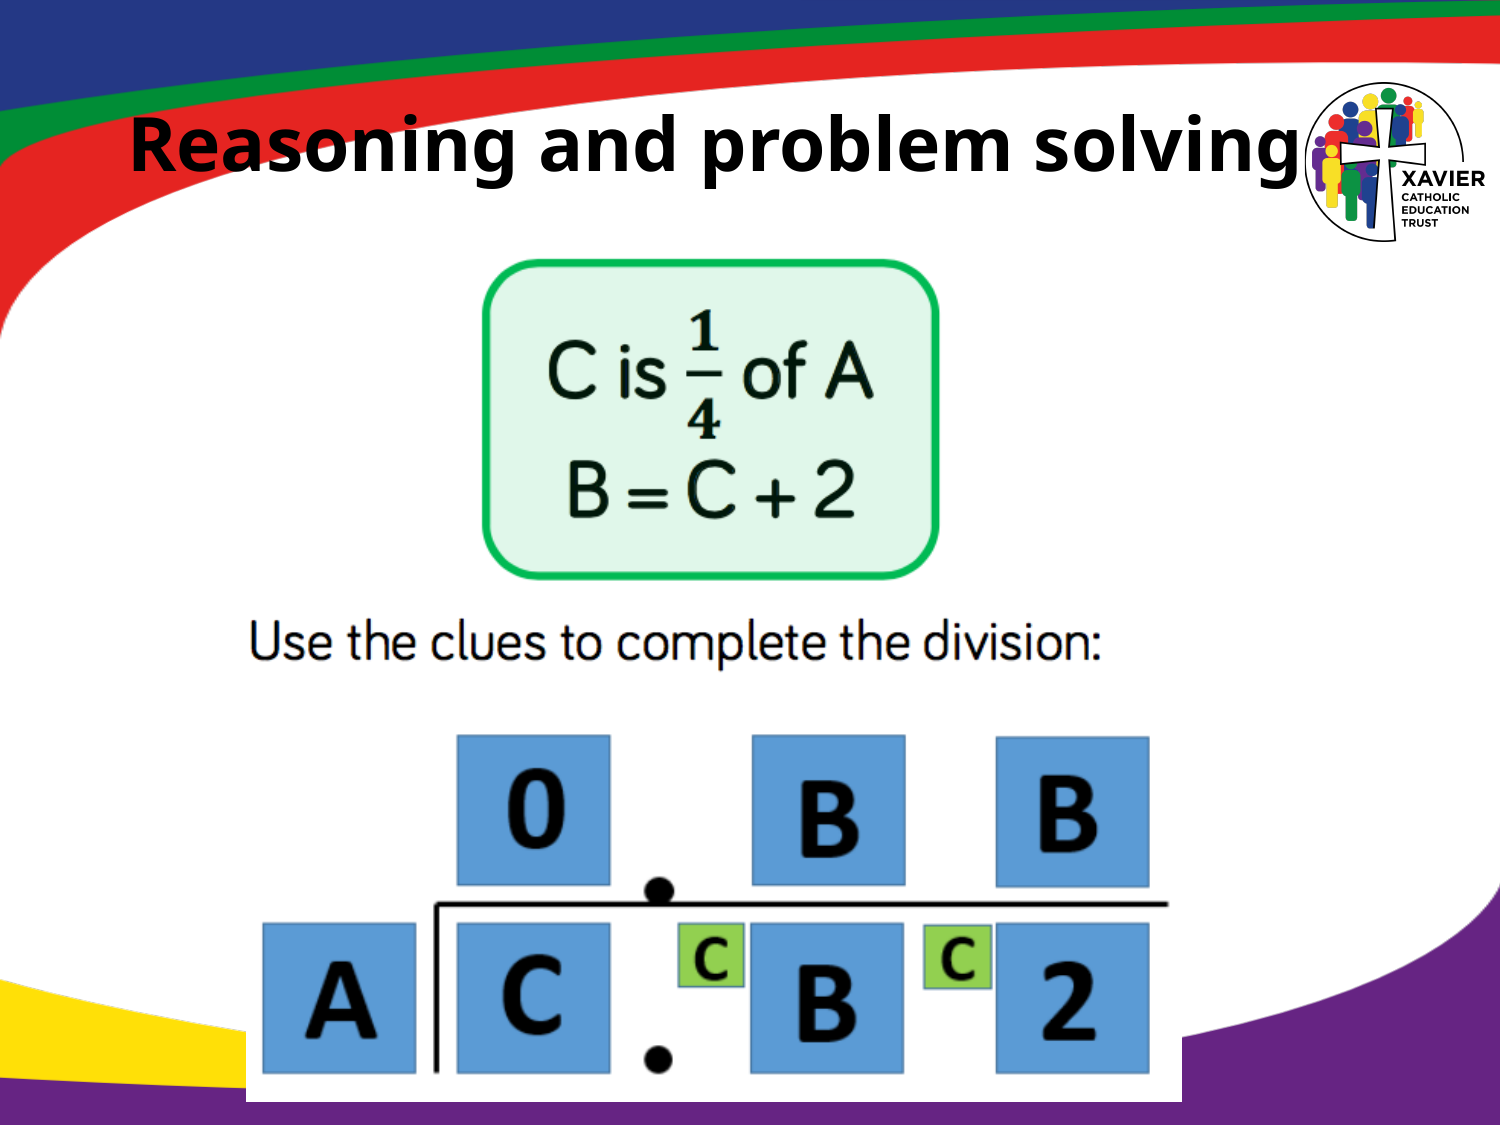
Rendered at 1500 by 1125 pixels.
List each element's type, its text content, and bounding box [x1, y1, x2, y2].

title Reasoning and problem solving [48, 39, 1383, 257]
picture [246, 244, 1182, 1102]
